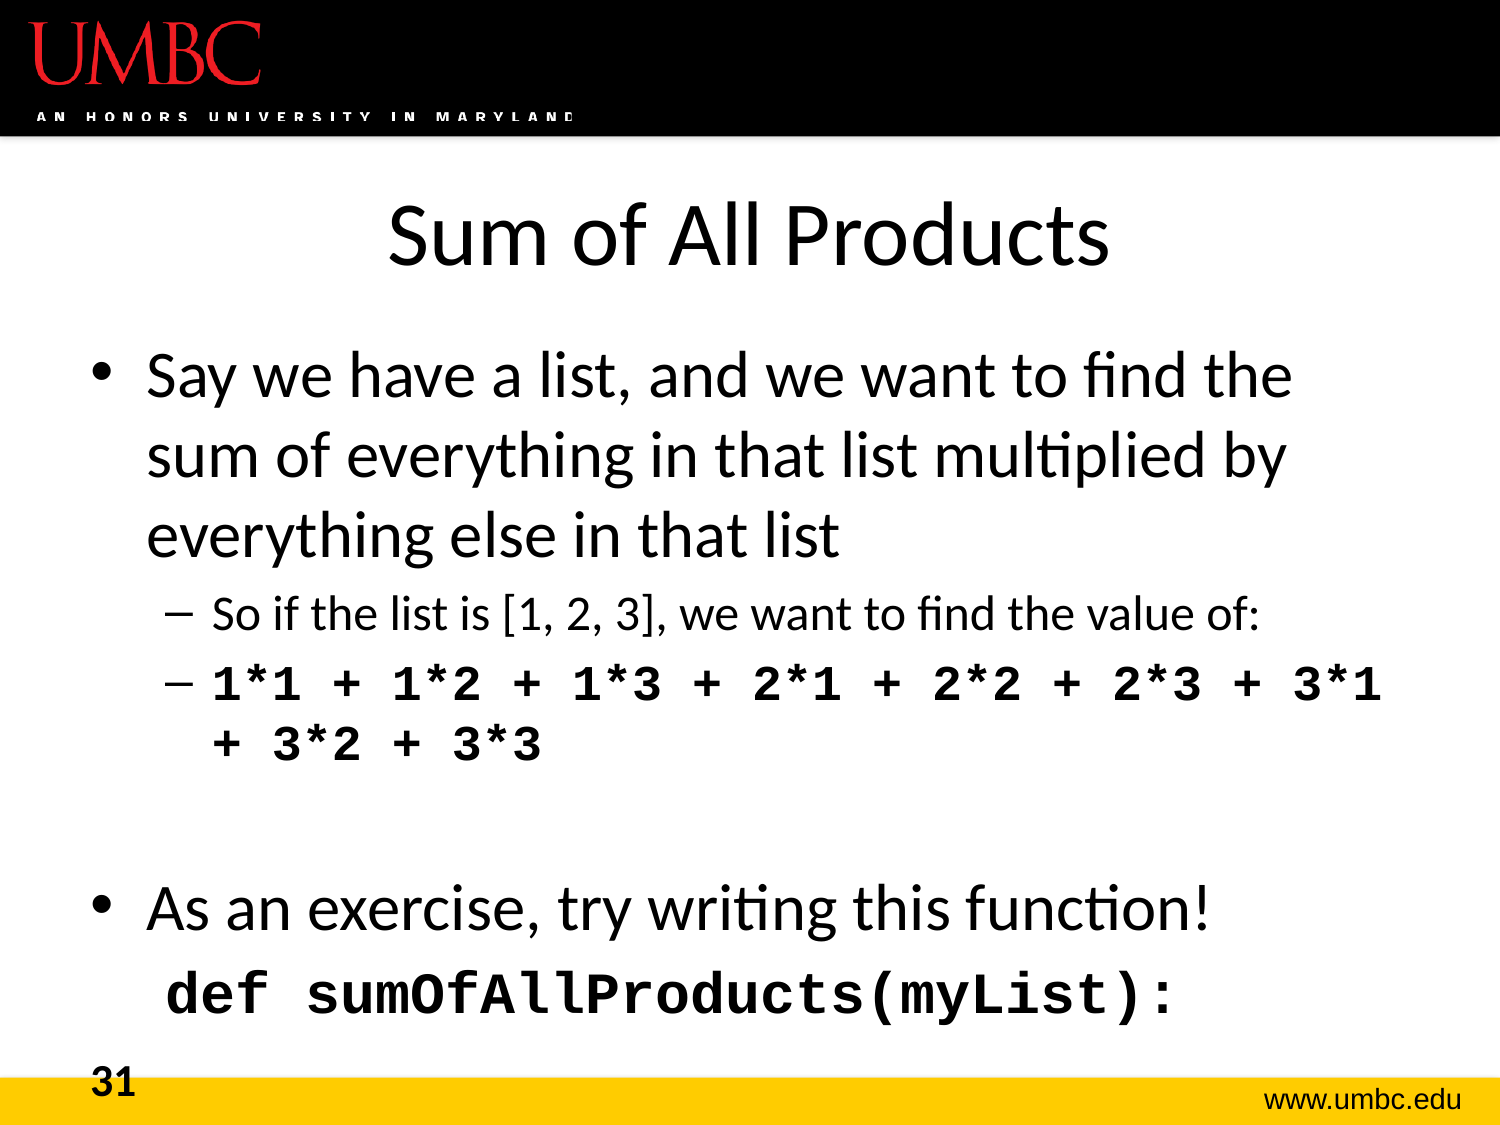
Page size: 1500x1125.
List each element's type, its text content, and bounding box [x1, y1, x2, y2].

list Say we have a list, and we want to find the sum of everything in that list multiplied by everything else in that list So if the list is [1, 2, 3], we want to find the value of: 1*1 + 1*2 + 1*3 + 2*1 + 2*2 + 2*3 + 3*1 + 3*2 + 3*3 As an exercise, try writing this function! def sumOfAllProducts(myList): [75, 323, 1425, 1005]
slide_number 31 [75, 1042, 425, 1103]
title Sum of All Products [75, 135, 1425, 323]
